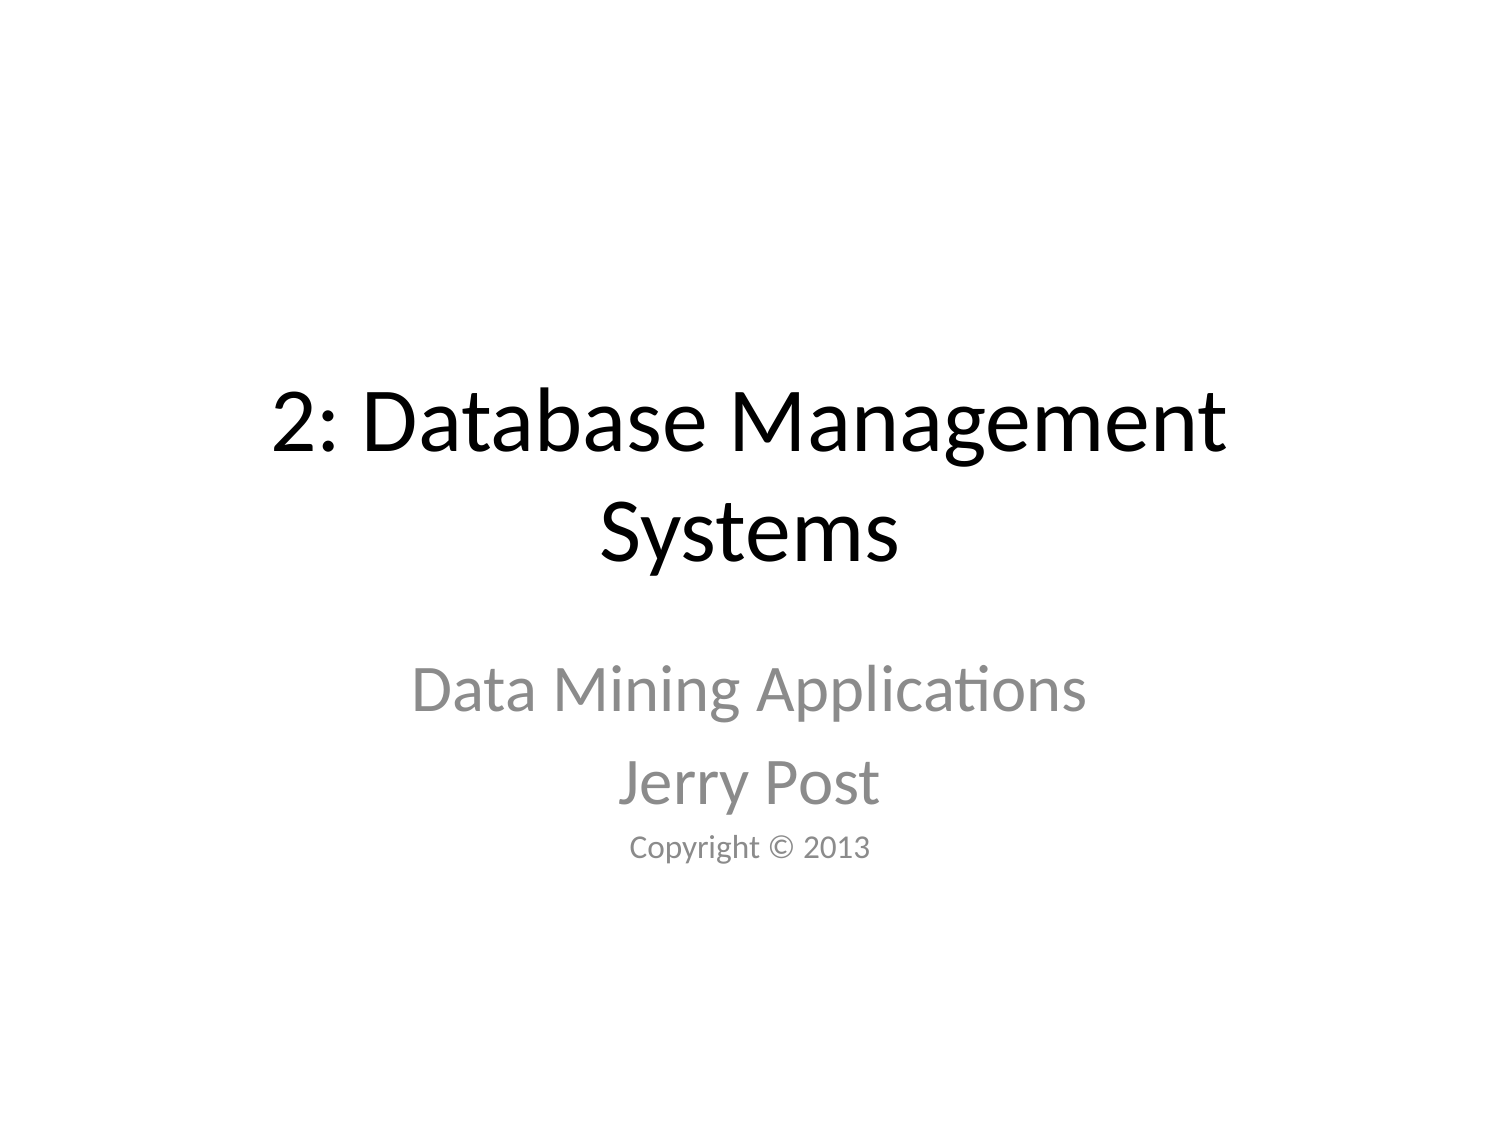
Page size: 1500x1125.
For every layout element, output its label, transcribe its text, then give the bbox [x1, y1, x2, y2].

title 2: Database Management Systems [112, 349, 1388, 591]
subtitle Data Mining Applications Jerry Post Copyright © 2013 [225, 637, 1275, 925]
